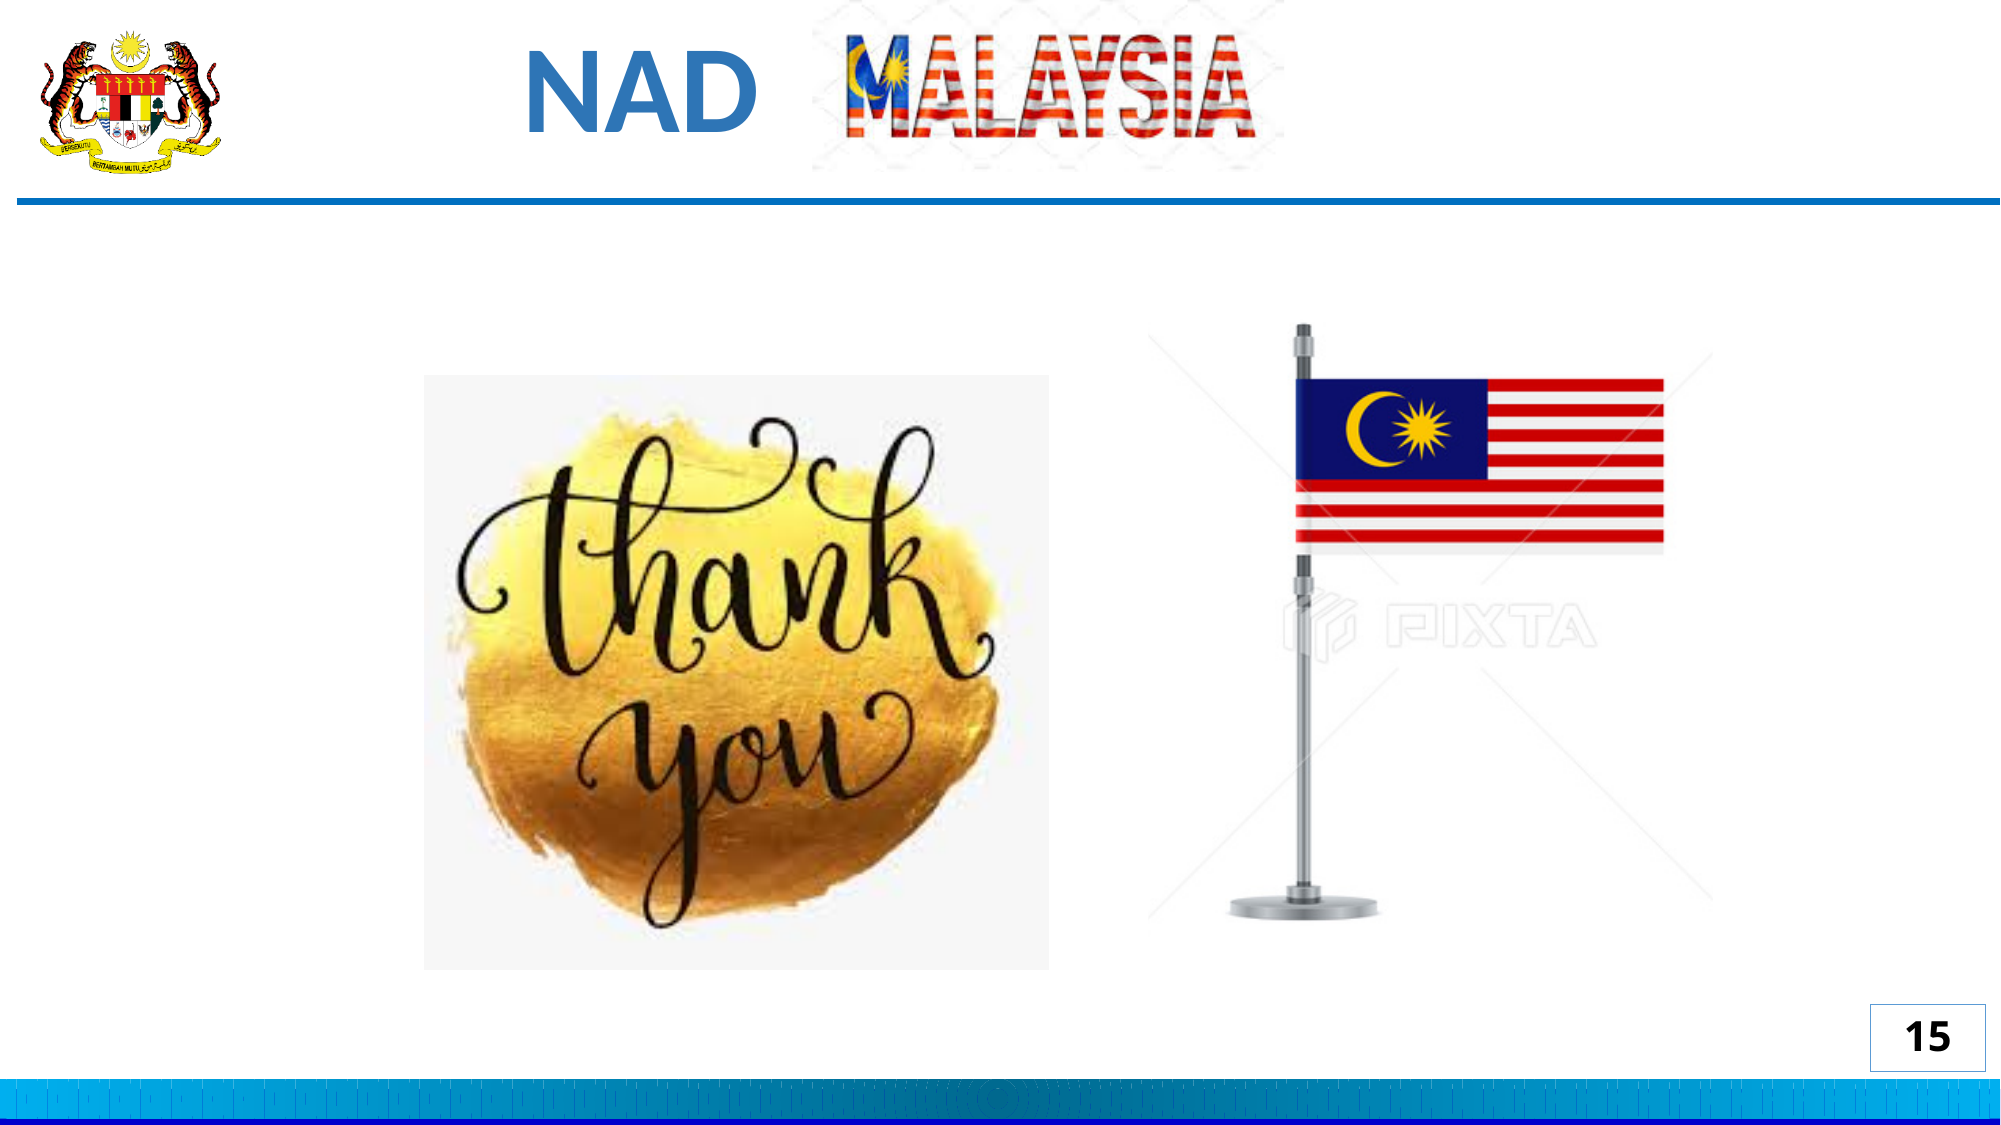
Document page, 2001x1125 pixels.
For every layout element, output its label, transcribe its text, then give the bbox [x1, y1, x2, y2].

picture [812, 0, 1285, 172]
text_box NAD [322, 0, 812, 165]
slide_number 15 [1870, 1004, 1986, 1072]
picture [38, 28, 222, 176]
picture [424, 375, 1049, 970]
picture [1148, 273, 1713, 940]
